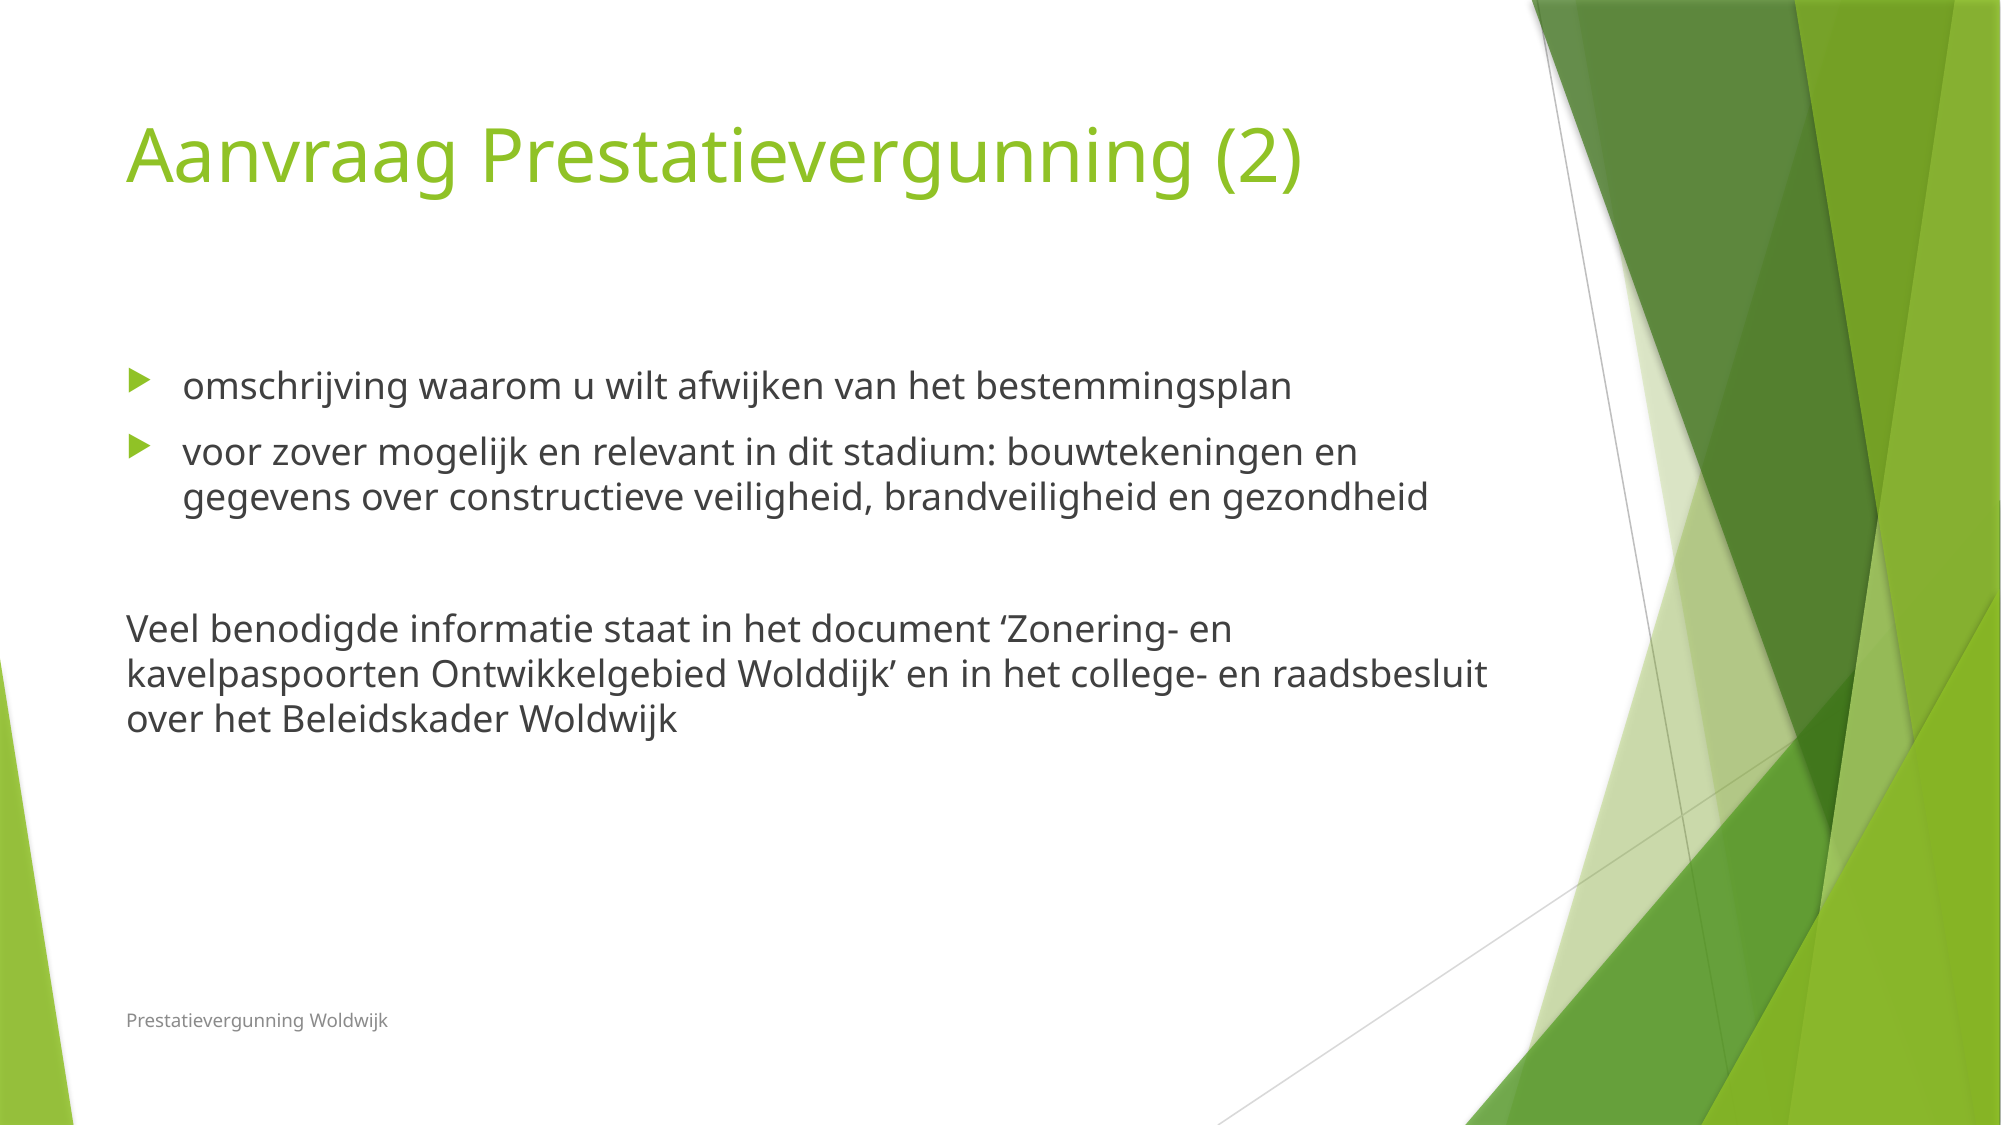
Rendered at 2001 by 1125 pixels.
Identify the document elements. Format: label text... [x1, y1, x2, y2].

title Aanvraag Prestatievergunning (2) [111, 99, 1522, 317]
footer Prestatievergunning Woldwijk [111, 991, 1145, 1051]
list omschrijving waarom u wilt afwijken van het bestemmingsplan voor zover mogelijk en relevant in dit stadium: bouwtekeningen en gegevens over constructieve veiligheid, brandveiligheid en gezondheid Veel benodigde informatie staat in het document ‘Zonering- en kavelpaspoorten Ontwikkelgebied Wolddijk’ en in het college- en raadsbesluit over het Beleidskader Woldwijk [111, 354, 1522, 992]
